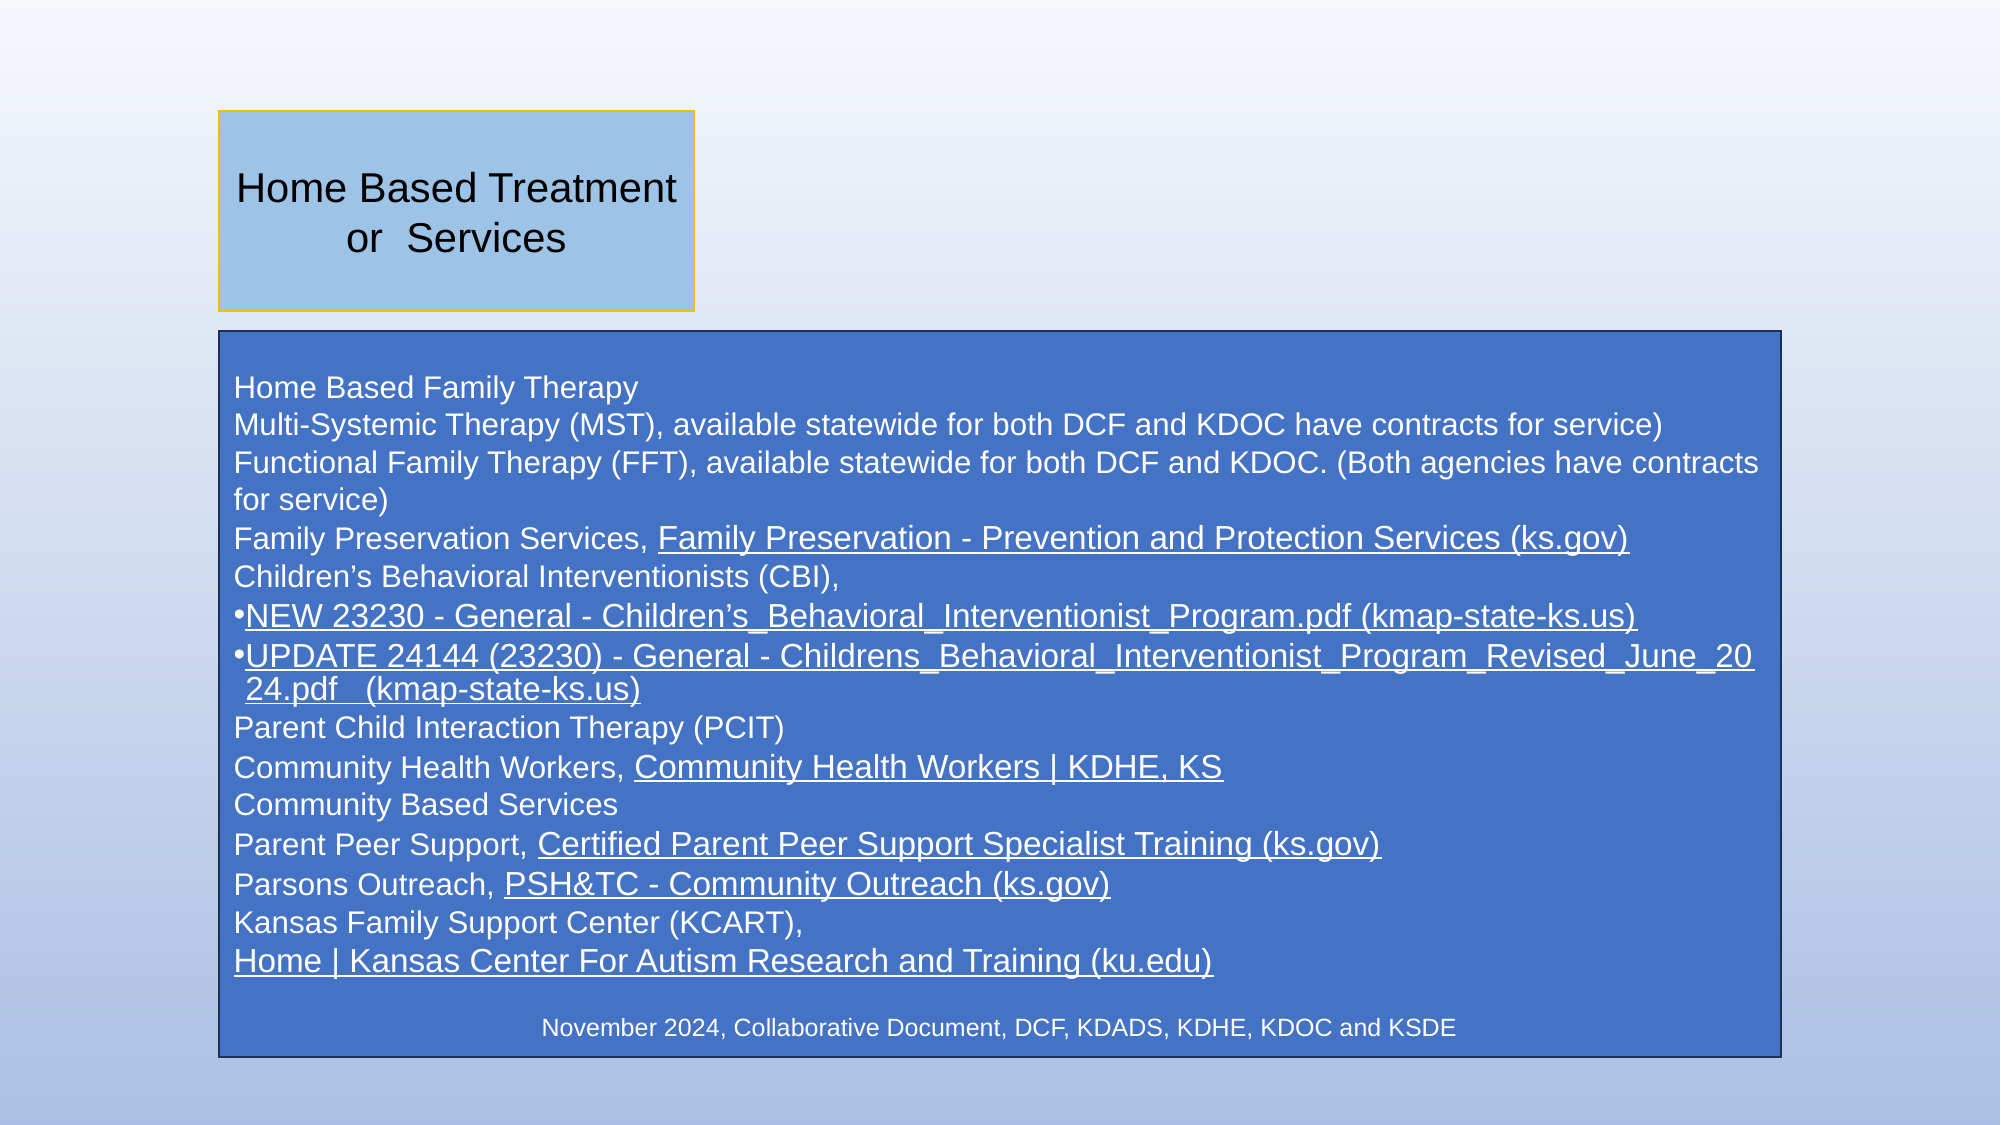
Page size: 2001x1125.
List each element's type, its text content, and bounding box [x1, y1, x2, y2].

footer November 2024, Collaborative Document, DCF, KDADS, KDHE, KDOC and KSDE [521, 996, 1479, 1057]
title Home Based Treatment or Services [218, 110, 695, 312]
text_box Home Based Family Therapy Multi-Systemic Therapy (MST), available statewide for both DCF and KDOC have contracts for service) Functional Family Therapy (FFT), available statewide for both DCF and KDOC. (Both agencies have contracts for service) Family Preservation Services, Family Preservation - Prevention and Protection Services (ks.gov) Children’s Behavioral Interventionists (CBI), NEW 23230 - General - Children’s_Behavioral_Interventionist_Program.pdf (kmap-state-ks.us) UPDATE 24144 (23230) - General - Childrens_Behavioral_Interventionist_Program_Revised_June_2024.pdf (kmap-state-ks.us) Parent Child Interaction Therapy (PCIT) Community Health Workers, Community Health Workers | KDHE, KS Community Based Services Parent Peer Support, Certified Parent Peer Support Specialist Training (ks.gov) Parsons Outreach, PSH&TC - Community Outreach (ks.gov) Kansas Family Support Center (KCART), Home | Kansas Center For Autism Research and Training (ku.edu) [218, 330, 1782, 1058]
